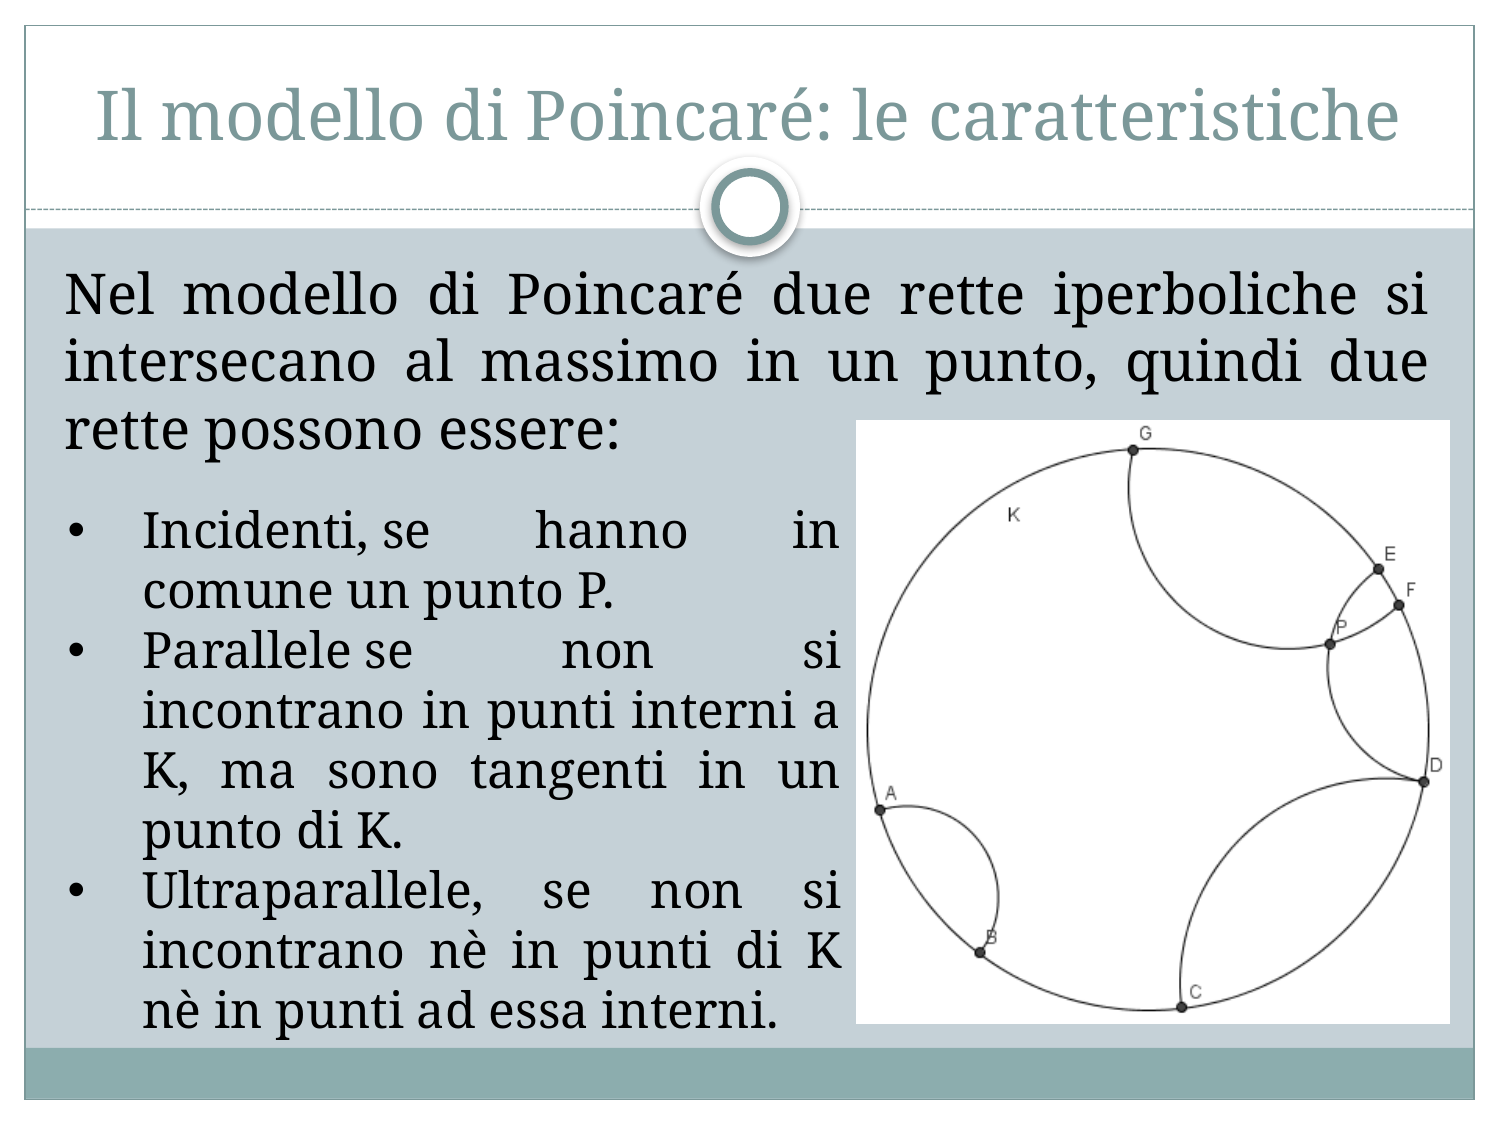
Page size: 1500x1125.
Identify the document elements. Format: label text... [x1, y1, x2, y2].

title Il modello di Poincaré: le caratteristiche [49, 37, 1450, 162]
picture [855, 420, 1451, 1025]
text_box Incidenti, se hanno in comune un punto P. Parallele se non si incontrano in punti interni a K, ma sono tangenti in un punto di K. Ultraparallele, se non si incontrano nè in punti di K nè in punti ad essa interni. [53, 491, 857, 1087]
list Nel modello di Poincaré due rette iperboliche si intersecano al massimo in un punto, quindi due rette possono essere: [49, 250, 1445, 480]
